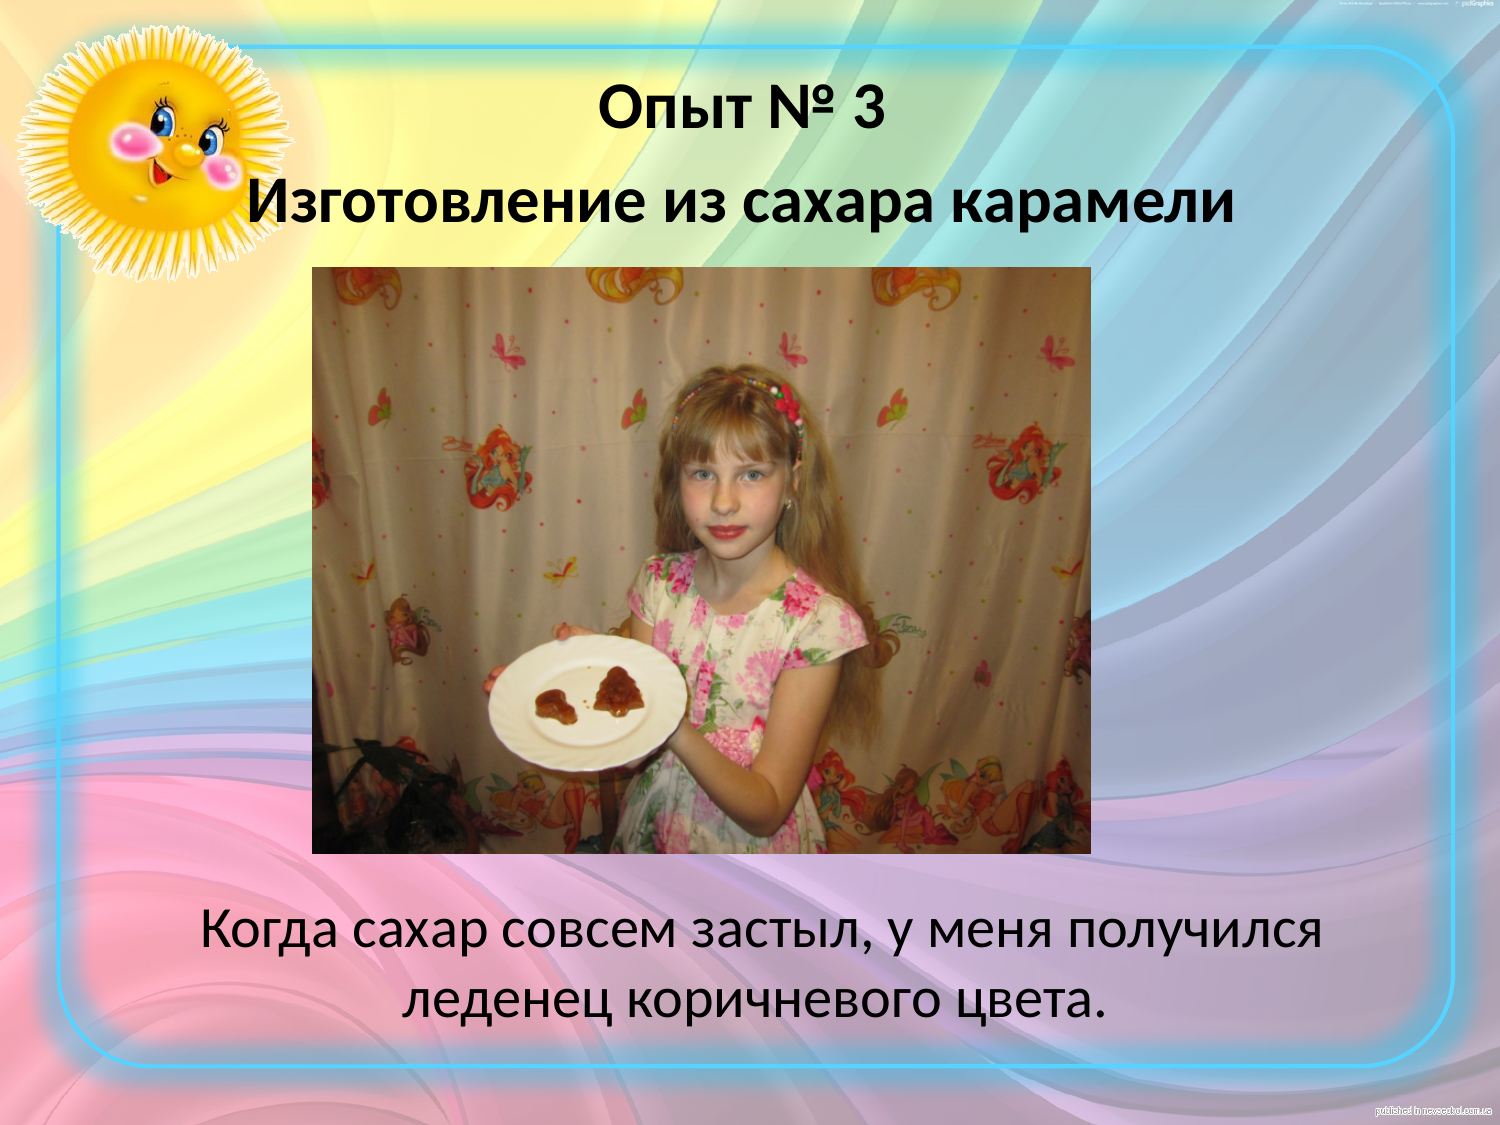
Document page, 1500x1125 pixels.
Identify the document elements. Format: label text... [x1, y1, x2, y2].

list Опыт № 3 Изготовление из сахара карамели [75, 54, 1425, 1005]
picture [11, 11, 340, 340]
picture [312, 266, 1091, 854]
text_box Когда сахар совсем застыл, у меня получился леденец коричневого цвета. [112, 881, 1400, 1037]
